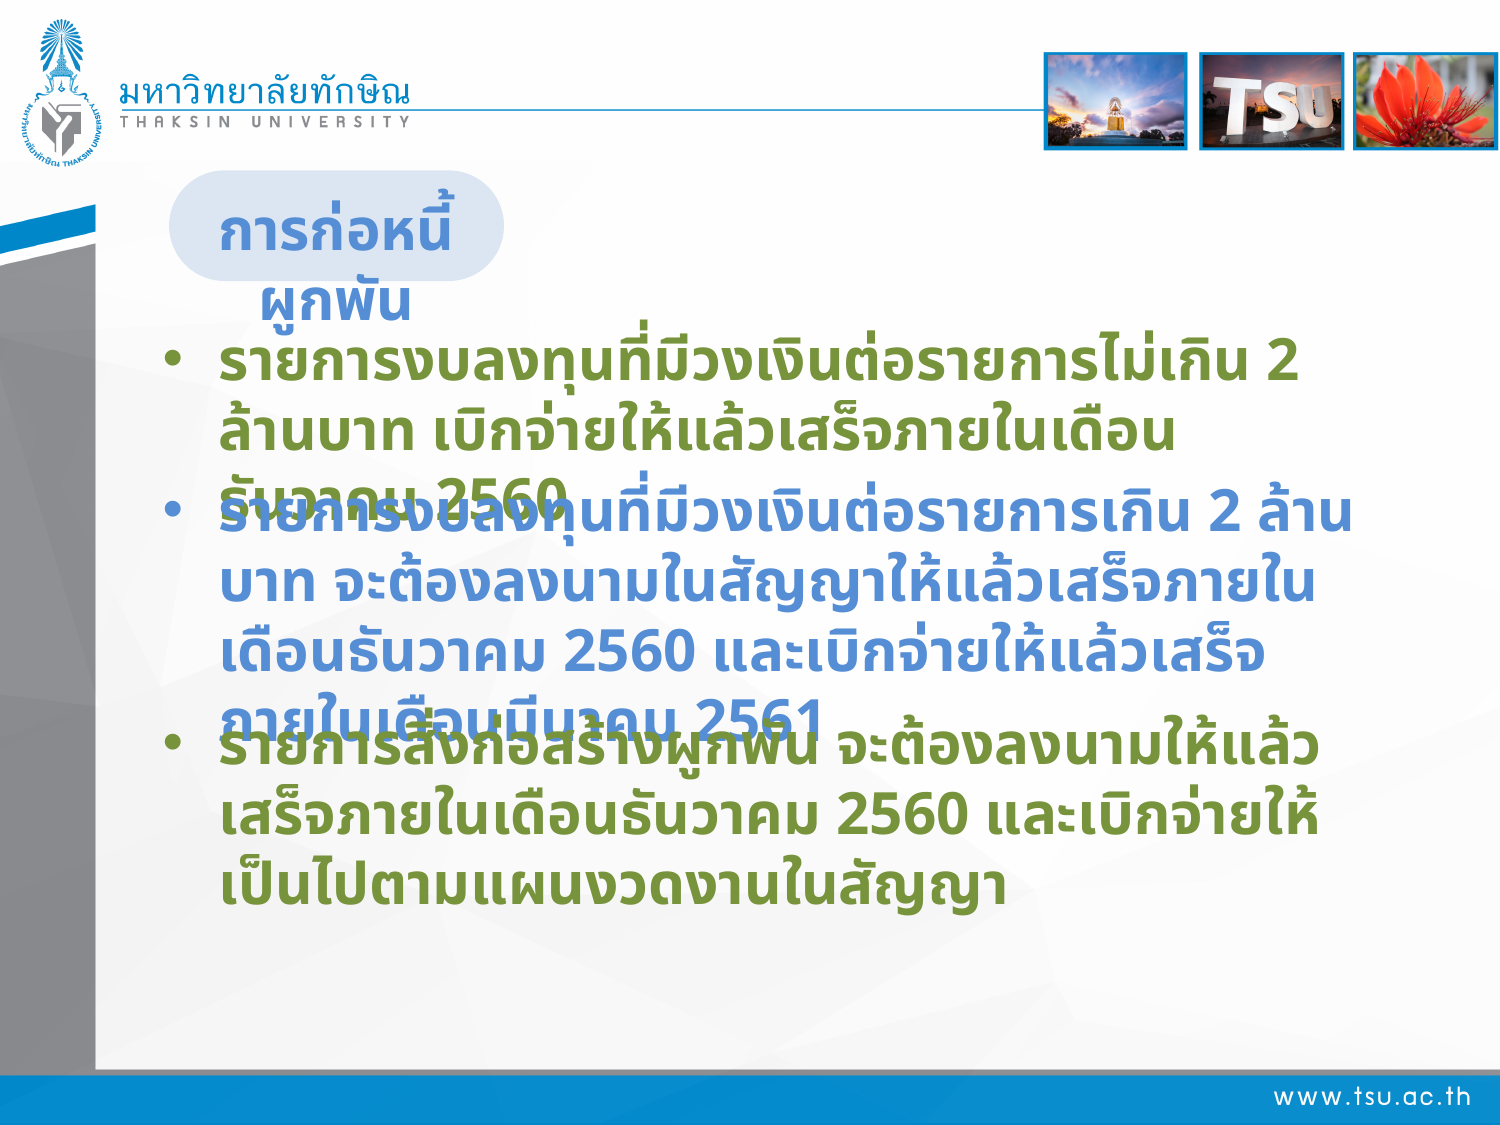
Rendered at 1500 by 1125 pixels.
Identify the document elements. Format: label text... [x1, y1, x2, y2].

text_box [188, 170, 486, 184]
picture [1379, 1092, 1387, 1104]
picture [0, 0, 1500, 1075]
list รายการงบลงทุนที่มีวงเงินต่อรายการไม่เกิน 2 ล้านบาท เบิกจ่ายให้แล้วเสร็จภายในเดือนธันวาคม 2560 [147, 314, 1376, 465]
picture [1458, 1087, 1468, 1104]
picture [1282, 1092, 1290, 1104]
picture [1447, 1087, 1453, 1104]
text_box รายการงบลงทุนที่มีวงเงินต่อรายการเกิน 2 ล้านบาท จะต้องลงนามในสัญญาให้แล้วเสร็จภายในเดือนธันวาคม 2560 และเบิกจ่ายให้แล้วเสร็จภายในเดือนมีนาคม 2561 [147, 465, 1376, 698]
picture [1422, 1092, 1432, 1096]
picture [1355, 1087, 1361, 1104]
picture [1405, 1092, 1415, 1104]
text_box การก่อหนี้ผูกพัน [171, 184, 502, 314]
text_box รายการสิ่งก่อสร้างผูกพัน จะต้องลงนามให้แล้วเสร็จภายในเดือนธันวาคม 2560 และเบิกจ่ายให้เป็นไปตามแผนงวดงานในสัญญา [147, 698, 1376, 853]
